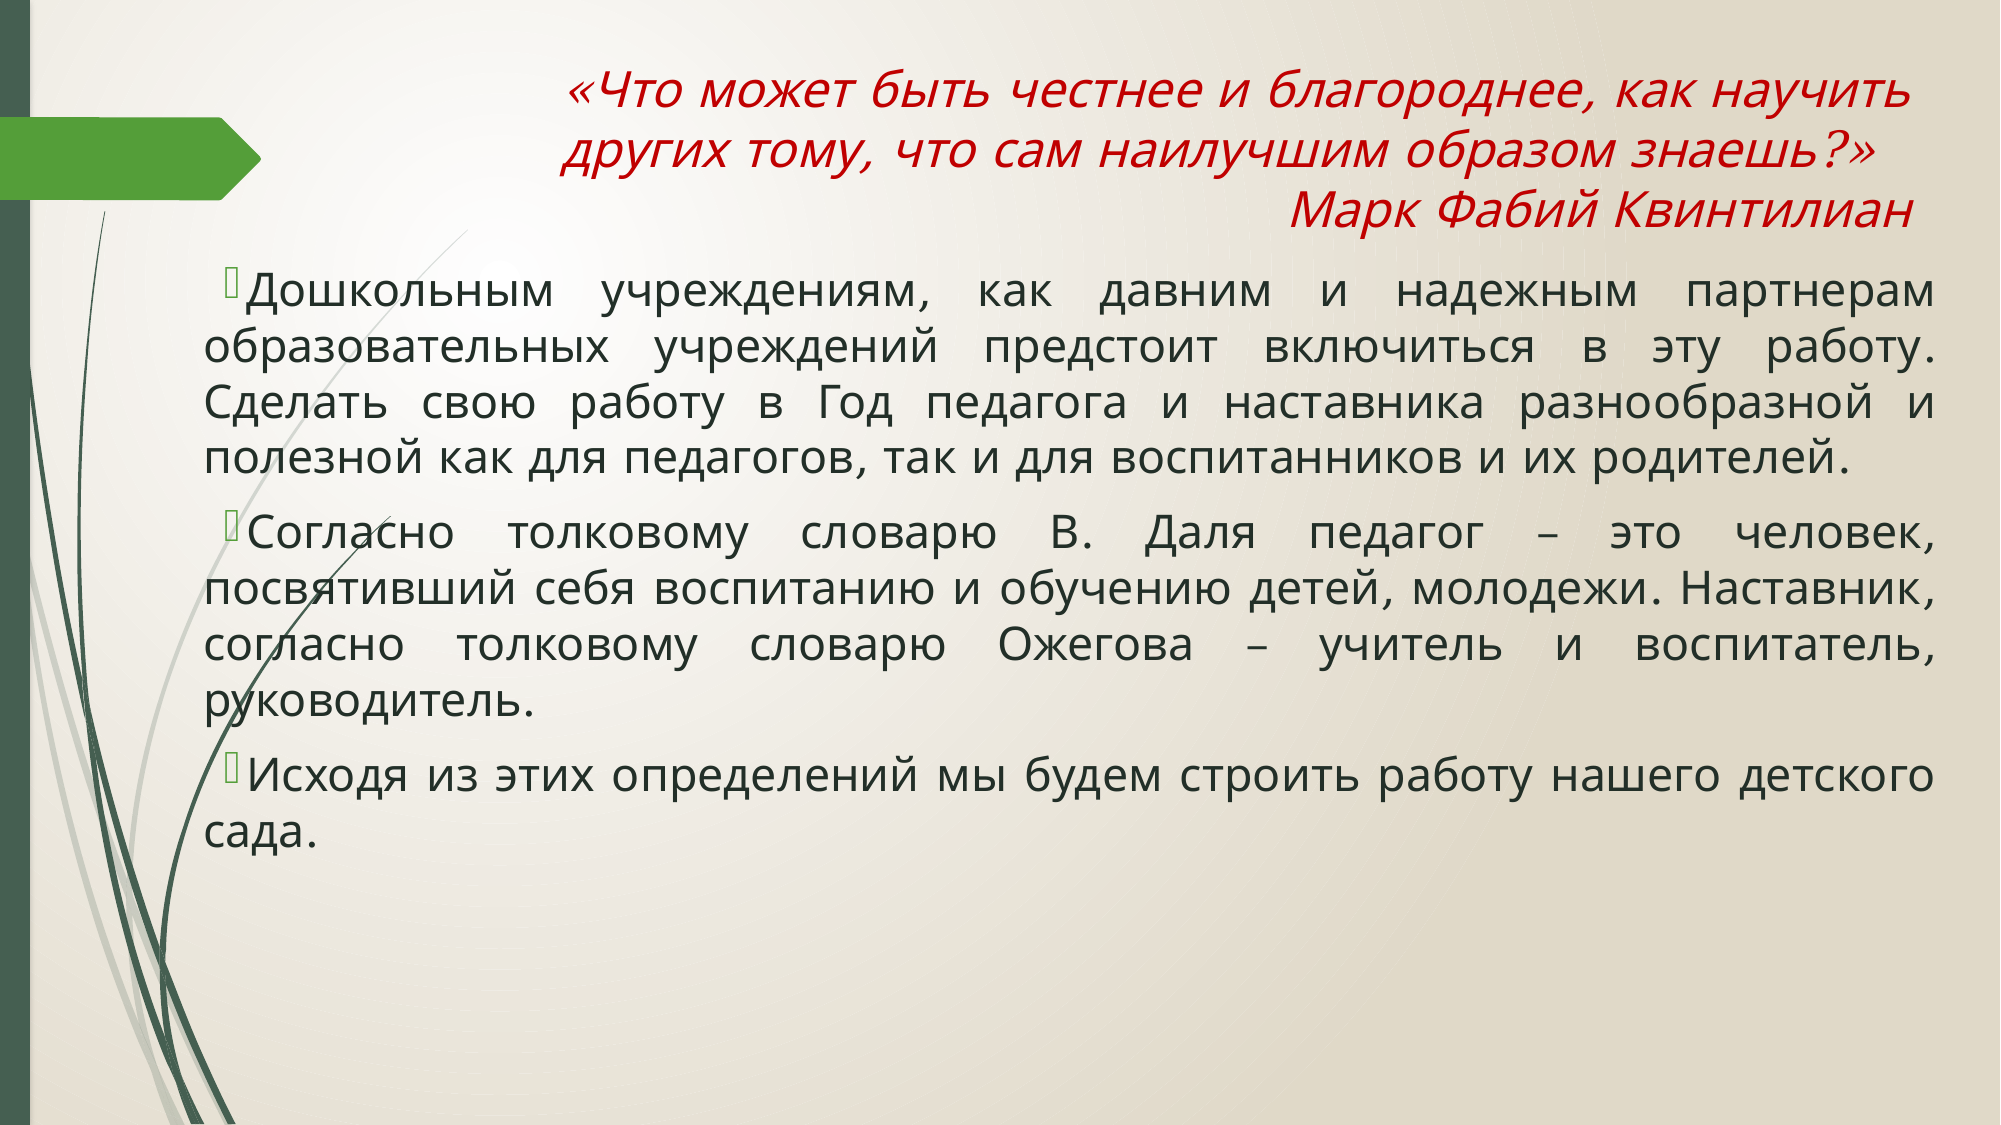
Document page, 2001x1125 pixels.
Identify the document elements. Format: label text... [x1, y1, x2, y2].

title «Что может быть честнее и благороднее, как научить других тому, что сам наилучшим образом знаешь?» Марк Фабий Квинтилиан [546, 50, 2000, 261]
list Дошкольным учреждениям, как давним и надежным партнерам образовательных учреждений предстоит включиться в эту работу. Сделать свою работу в Год педагога и наставника разнообразной и полезной как для педагогов, так и для воспитанников и их родителей. Согласно толковому словарю В. Даля педагог – это человек, посвятивший себя воспитанию и обучению детей, молодежи. Наставник, согласно толковому словарю Ожегова – учитель и воспитатель, руководитель. Исходя из этих определений мы будем строить работу нашего детского сада. [136, 252, 1952, 873]
